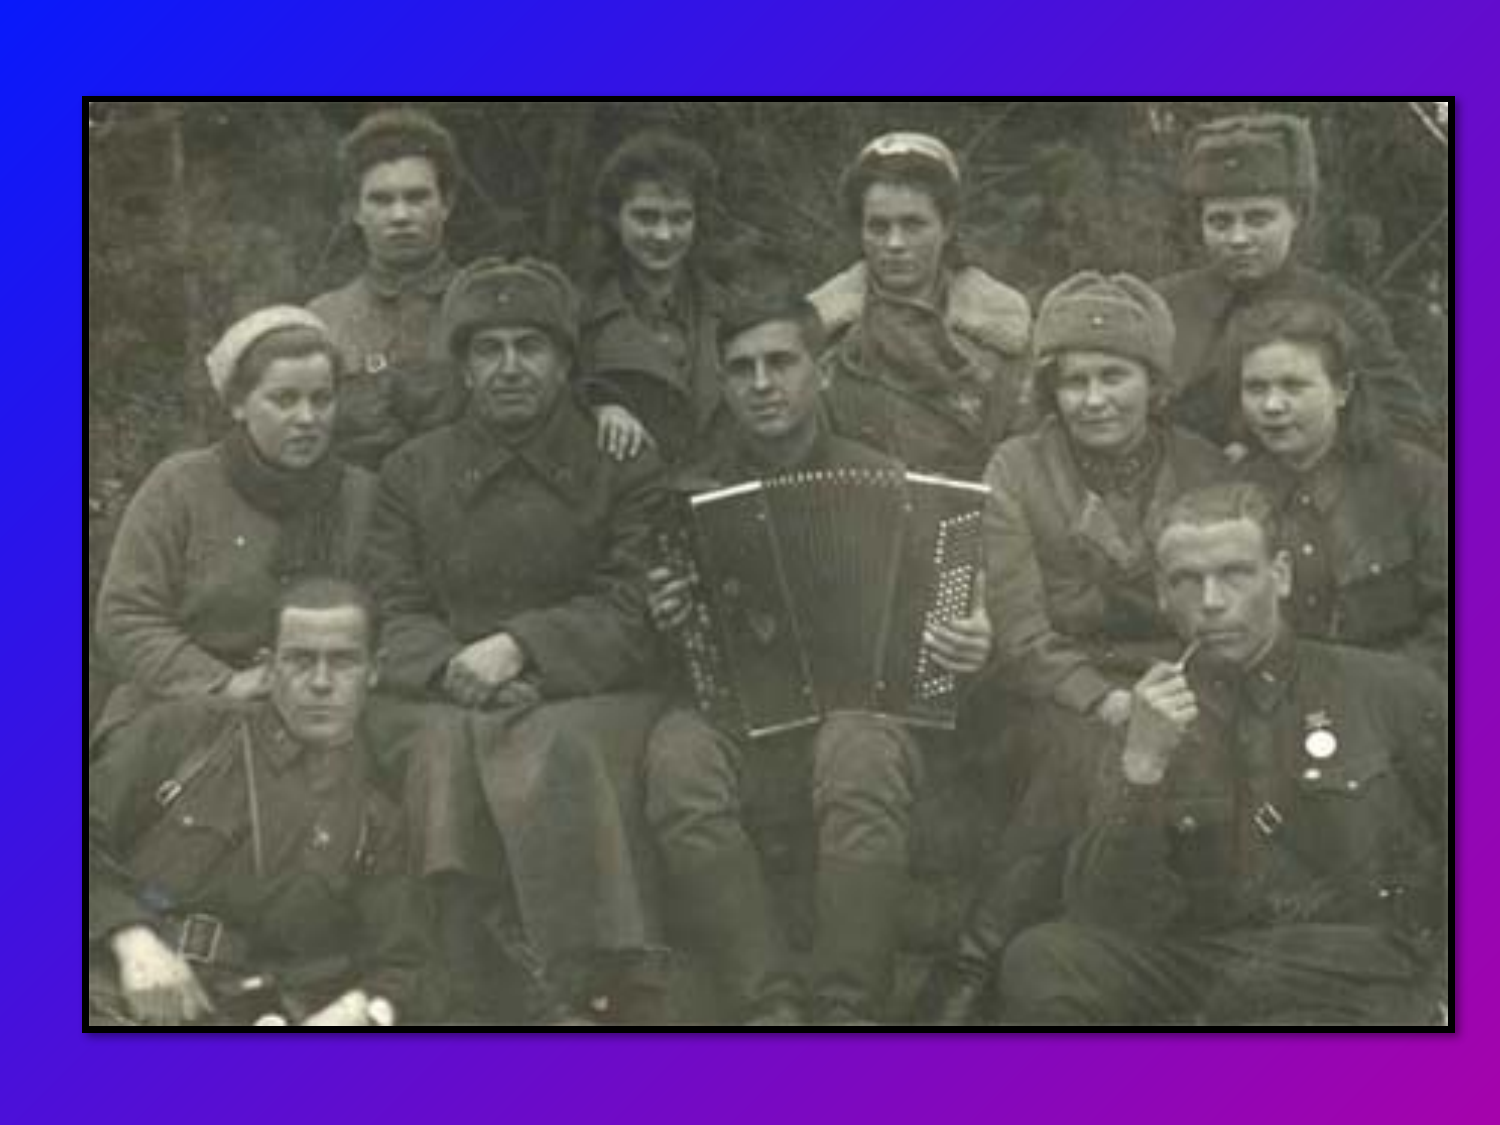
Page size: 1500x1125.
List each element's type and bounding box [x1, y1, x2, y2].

list [88, 101, 1449, 1027]
